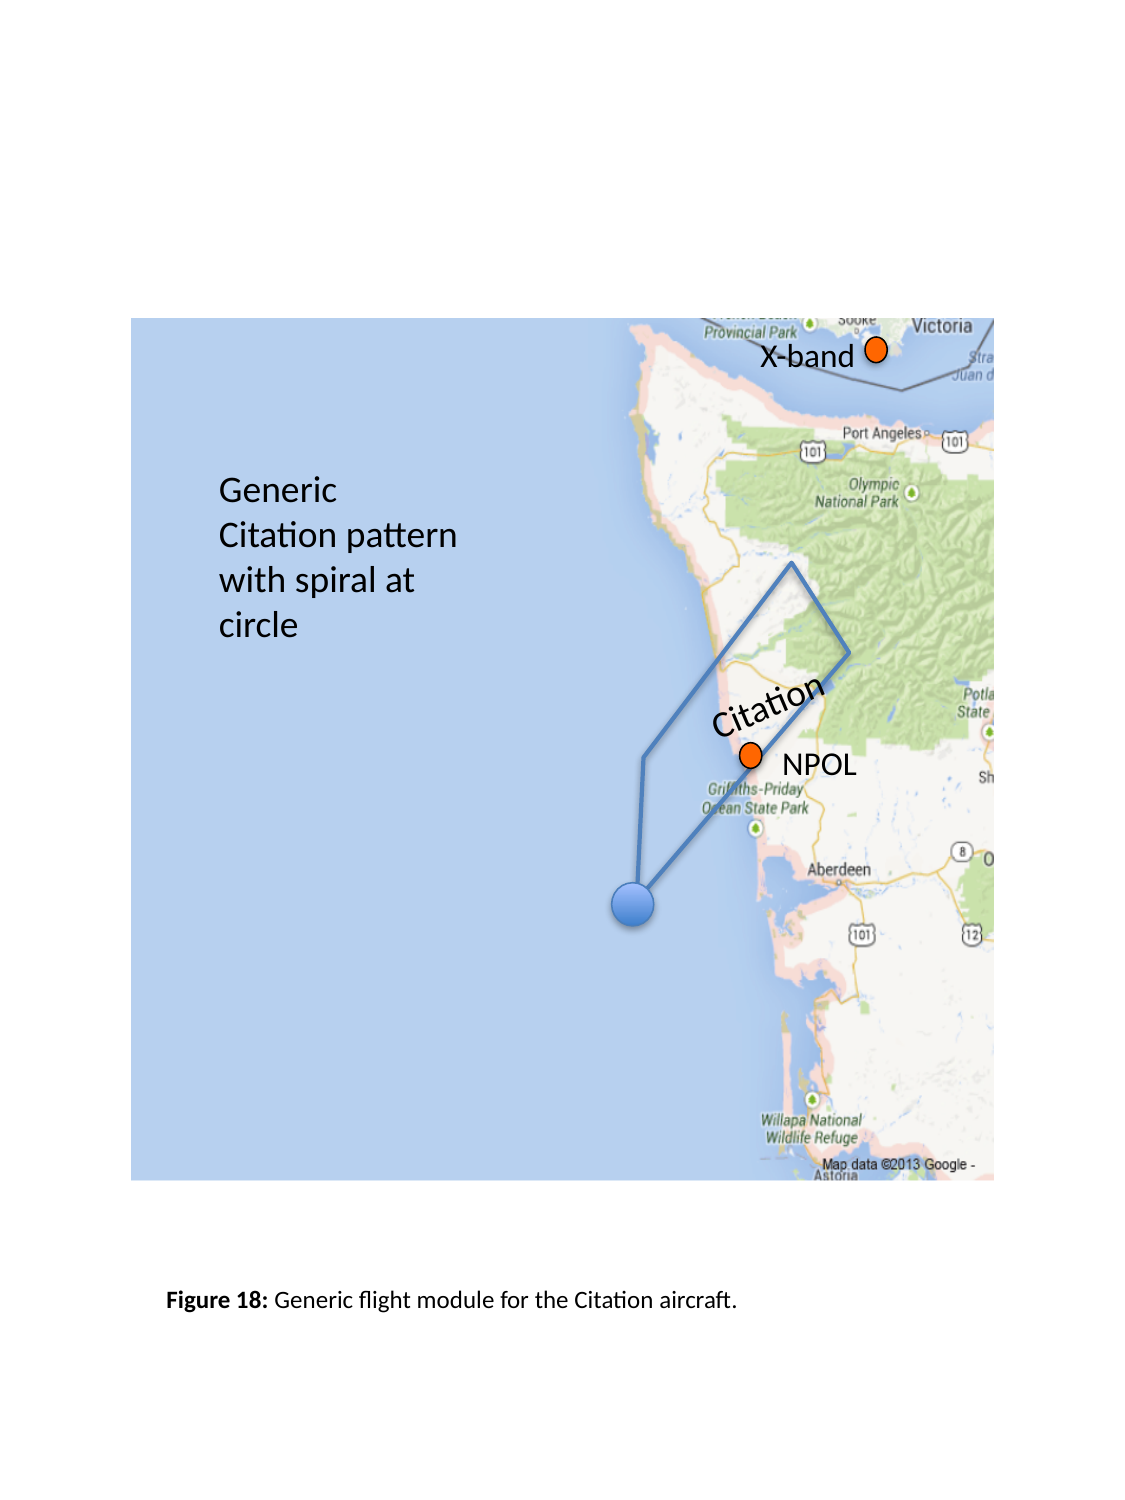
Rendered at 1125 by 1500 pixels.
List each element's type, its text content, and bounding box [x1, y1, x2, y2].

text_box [131, 318, 994, 1182]
text_box Figure 18: Generic flight module for the Citation aircraft. [151, 1276, 754, 1322]
